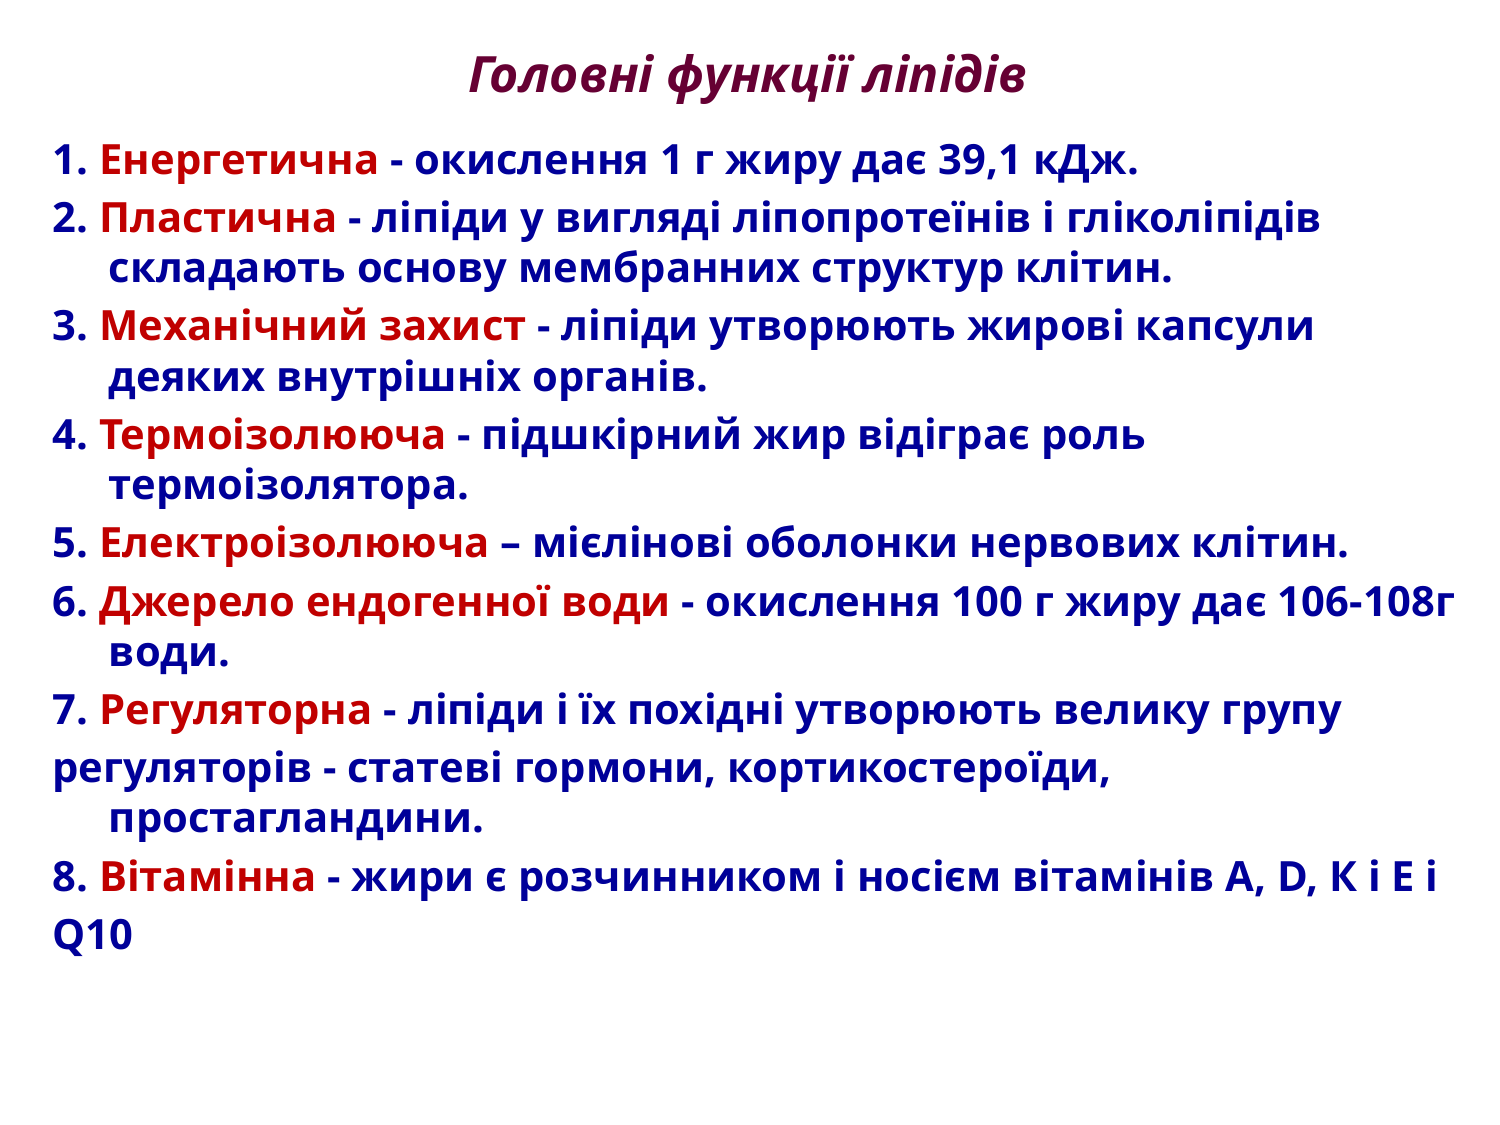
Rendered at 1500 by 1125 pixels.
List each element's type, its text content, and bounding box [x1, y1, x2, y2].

title Головні функції ліпідів [150, 0, 1346, 125]
list 1. Енергетична - окислення 1 г жиру дає 39,1 кДж. 2. Пластична - ліпіди у вигляді ліпопротеїнів і гліколіпідів складають основу мембранних структур клітин. 3. Механічний захист - ліпіди утворюють жирові капсули деяких внутрішніх органів. 4. Термоізолююча - підшкірний жир відіграє роль термоізолятора. 5. Електроізолююча – мієлінові оболонки нервових клітин. 6. Джерело ендогенної води - окислення 100 г жиру дає 106-108г води. 7. Регуляторна - ліпіди і їх похідні утворюють велику групу регуляторів - статеві гормони, кортикостероїди, простагландини. 8. Вітамінна - жири є розчинником і носієм вітамінів А, D, К і Е і Q10 [37, 125, 1475, 1038]
